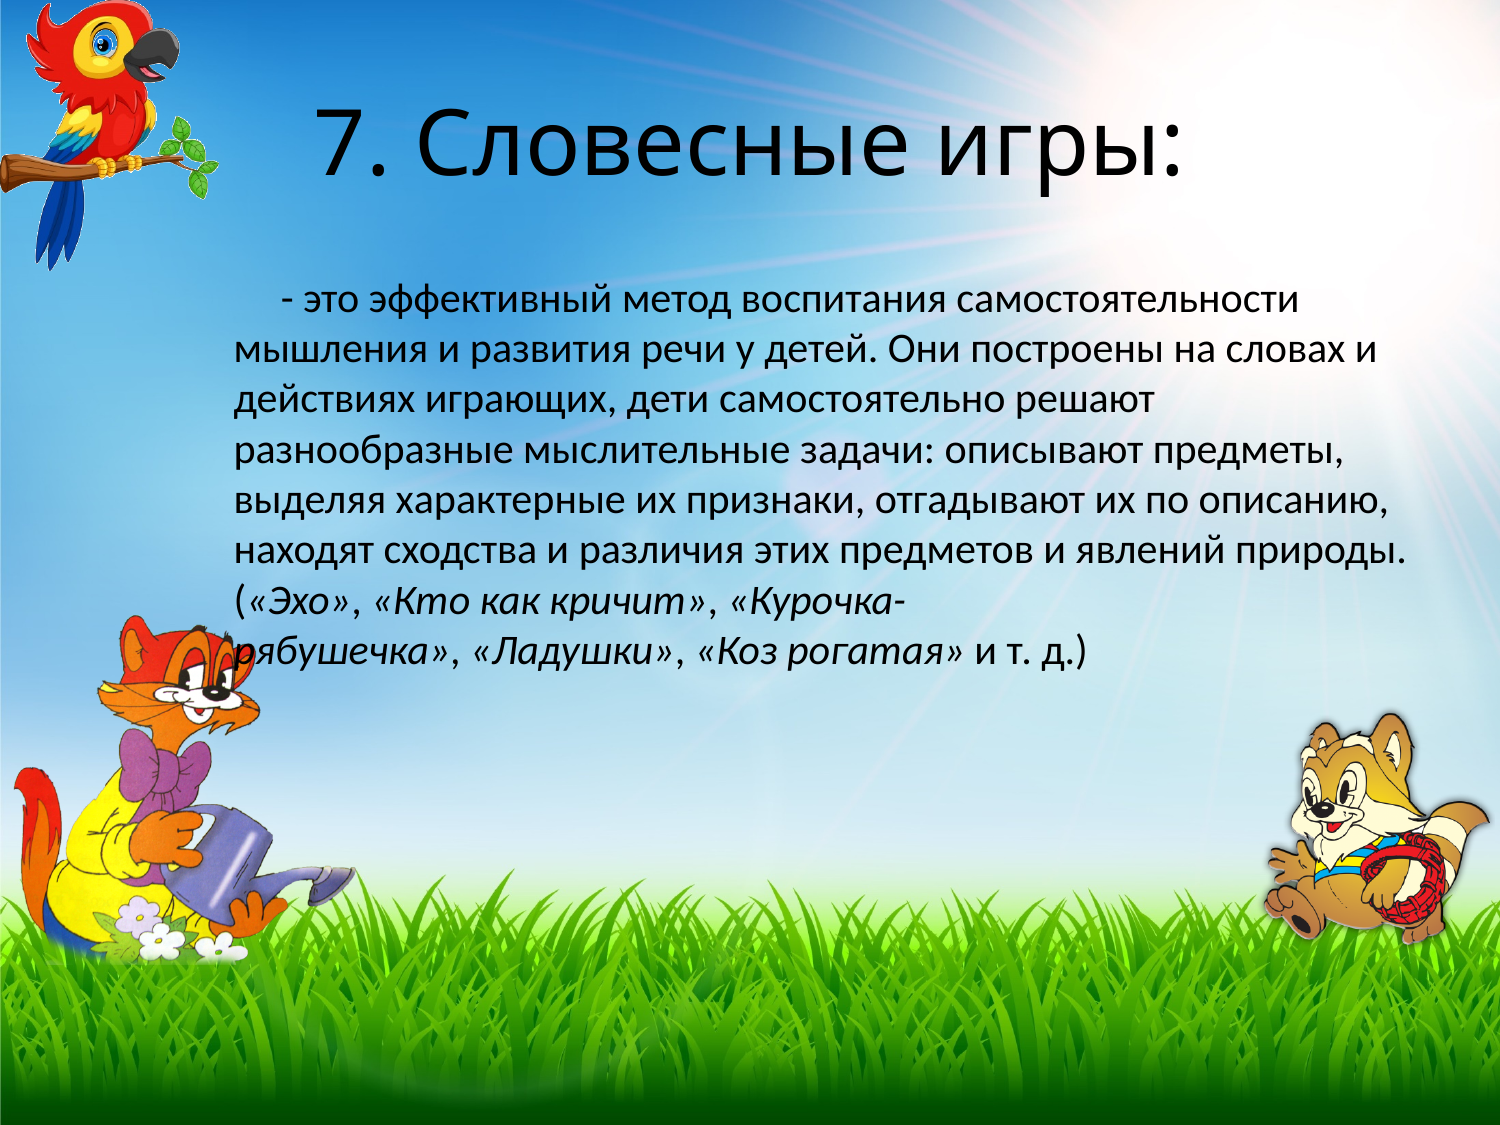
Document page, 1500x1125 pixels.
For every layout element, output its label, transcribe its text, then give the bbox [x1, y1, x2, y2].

list - это эффективный метод воспитания самостоятельности мышления и развития речи у детей. Они построены на словах и действиях играющих, дети самостоятельно решают разнообразные мыслительные задачи: описывают предметы, выделяя характерные их признаки, отгадывают их по описанию, находят сходства и различия этих предметов и явлений природы. («Эхо», «Кто как кричит», «Курочка-рябушечка», «Ладушки», «Коз рогатая» и т. д.) [218, 262, 1425, 693]
title 7. Словесные игры: [75, 45, 1425, 233]
picture [0, 0, 1500, 1125]
